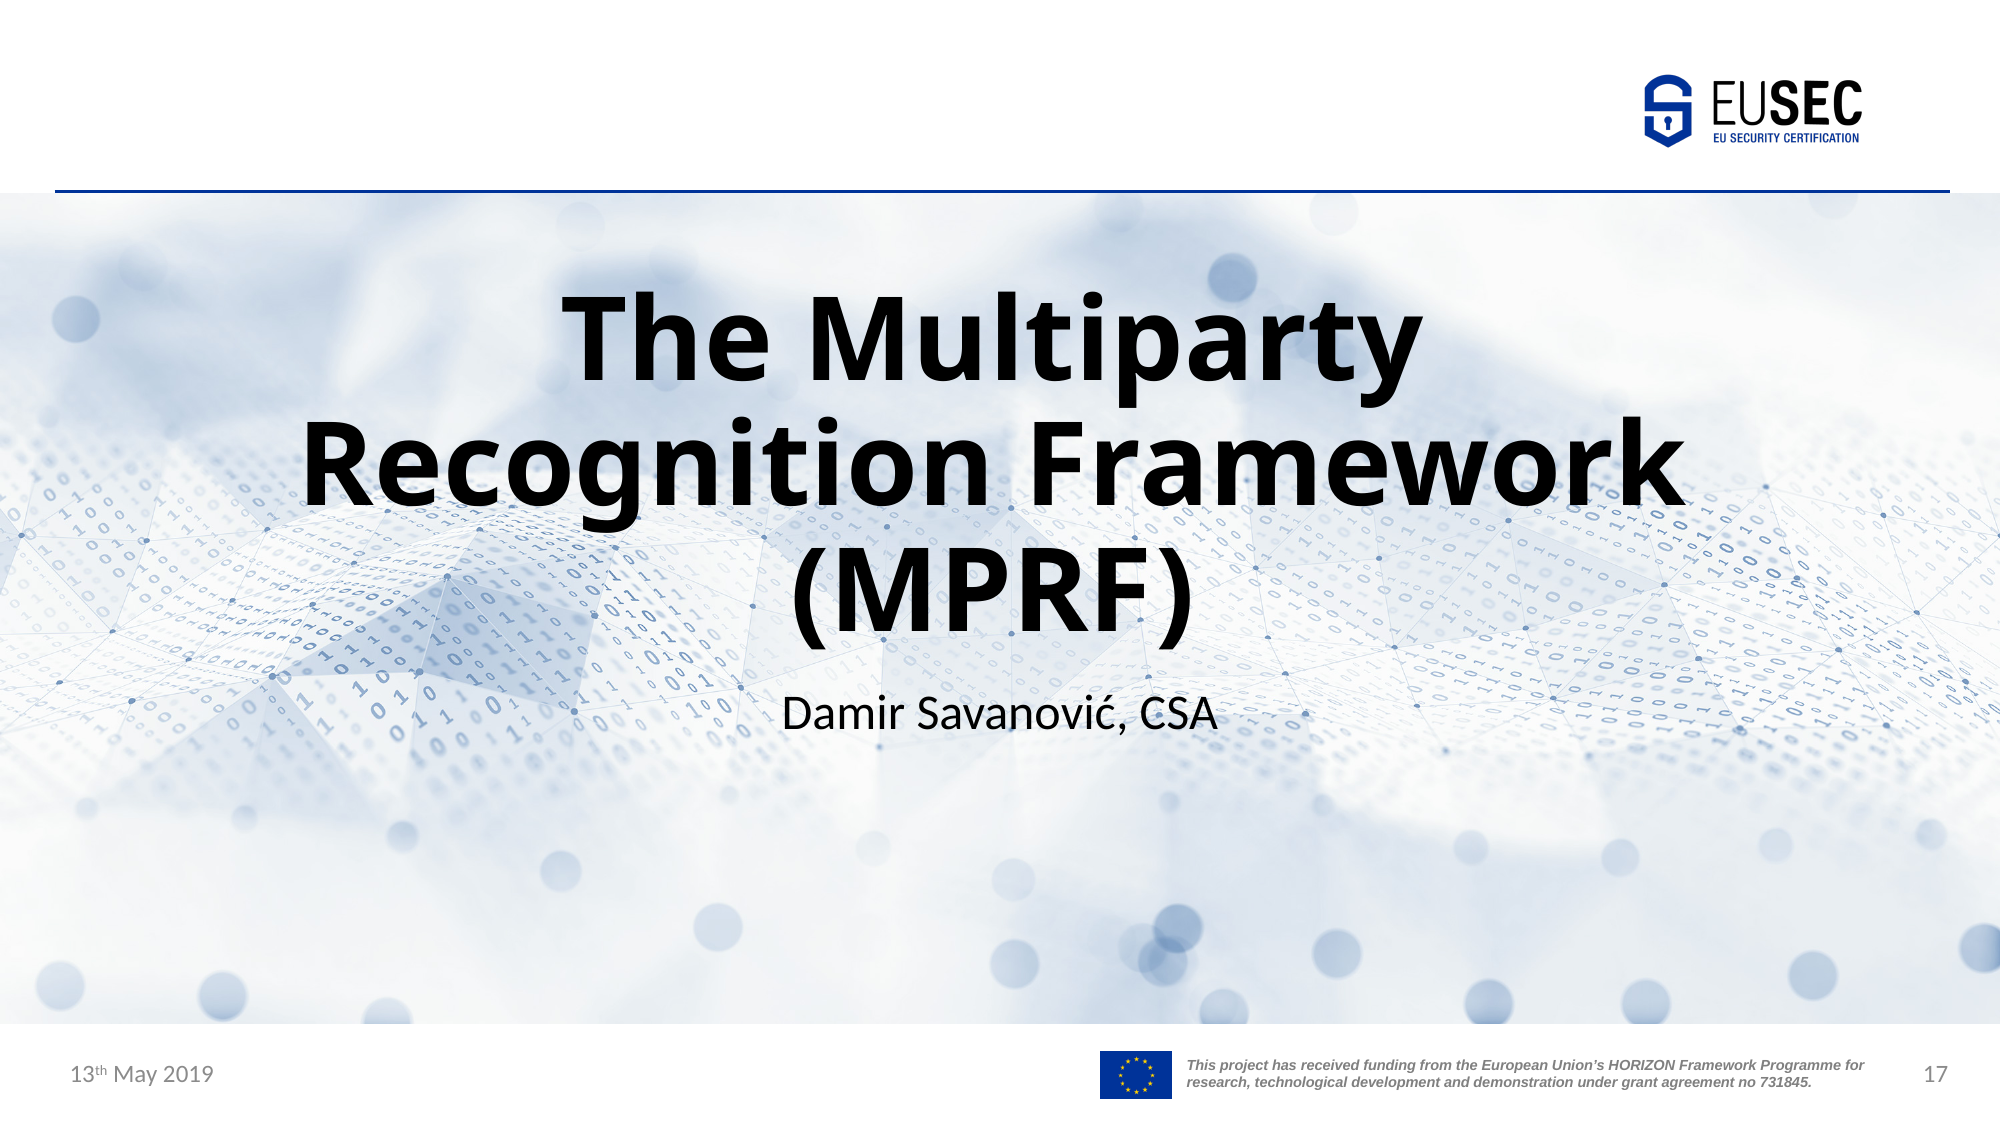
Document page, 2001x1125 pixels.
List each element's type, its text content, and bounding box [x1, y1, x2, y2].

text_box This project has received funding from the European Union’s HORIZON Framework Programme for research, technological development and demonstration under grant agreement no 731845. [1171, 1044, 1881, 1102]
slide_number 17 [1412, 1042, 1949, 1103]
picture [1643, 74, 1863, 148]
picture [0, 193, 2000, 1024]
picture [1100, 1051, 1172, 1099]
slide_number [54, 1042, 588, 1103]
